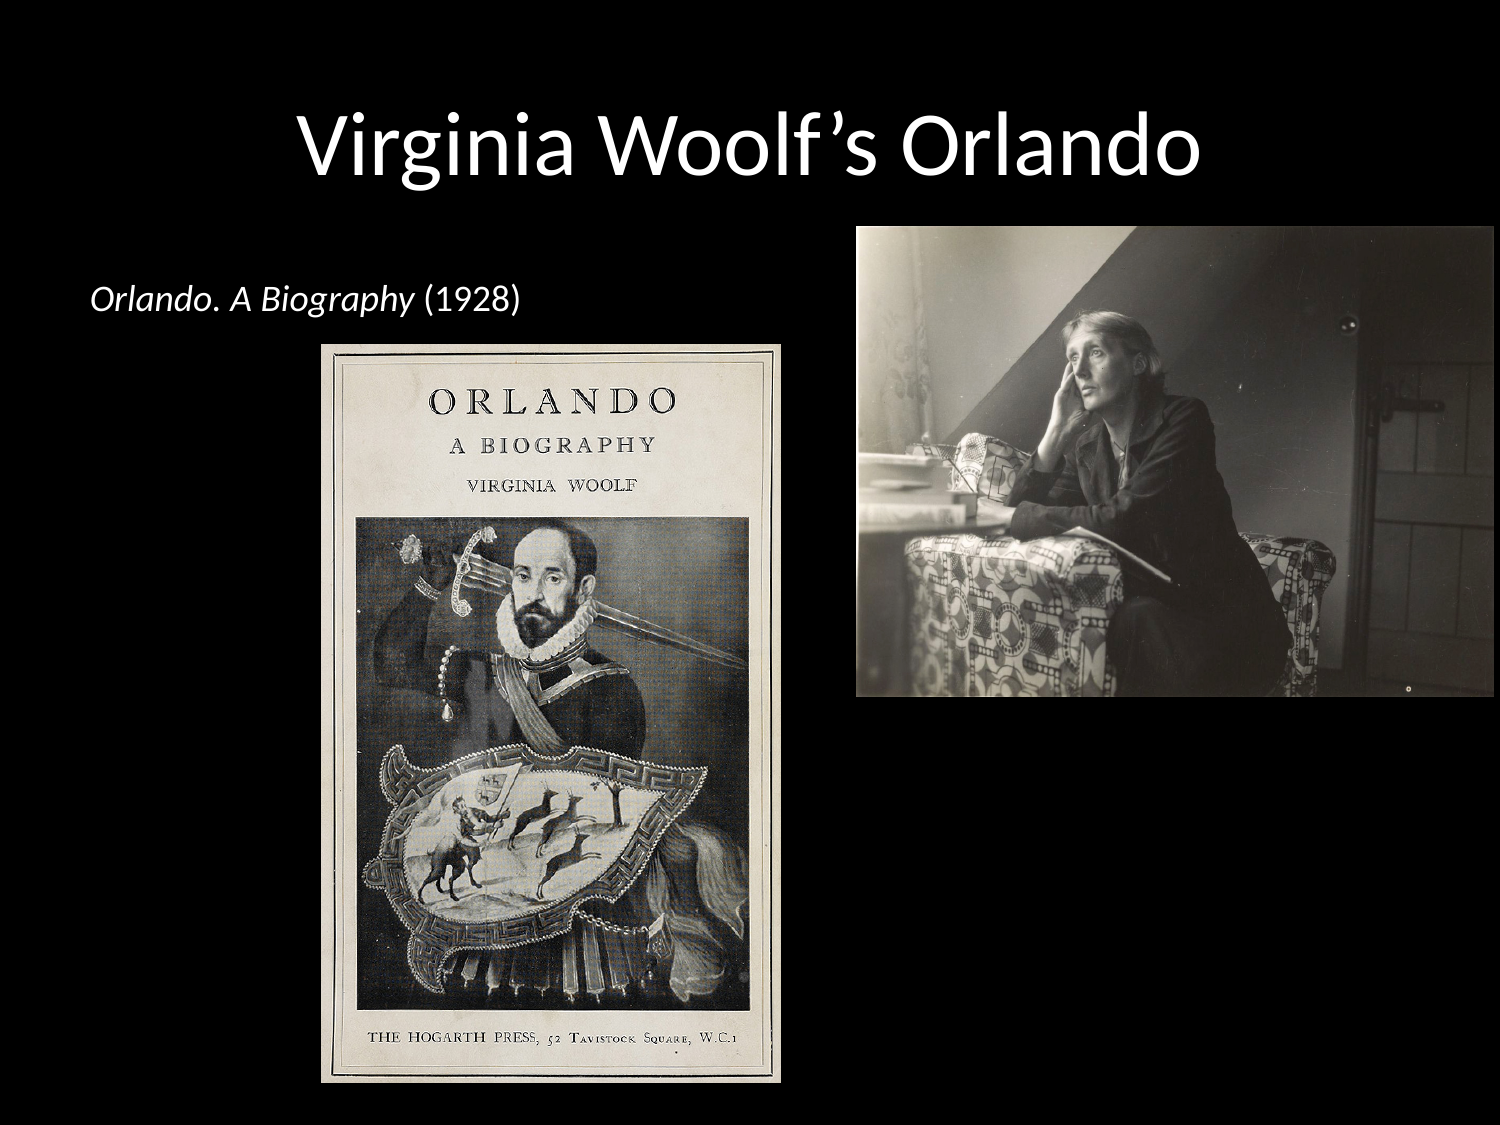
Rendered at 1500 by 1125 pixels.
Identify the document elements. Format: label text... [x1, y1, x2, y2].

picture [856, 225, 1494, 697]
picture [320, 343, 782, 1083]
title Virginia Woolf’s Orlando [75, 45, 1425, 233]
text_box Orlando. A Biography (1928) [74, 266, 728, 327]
